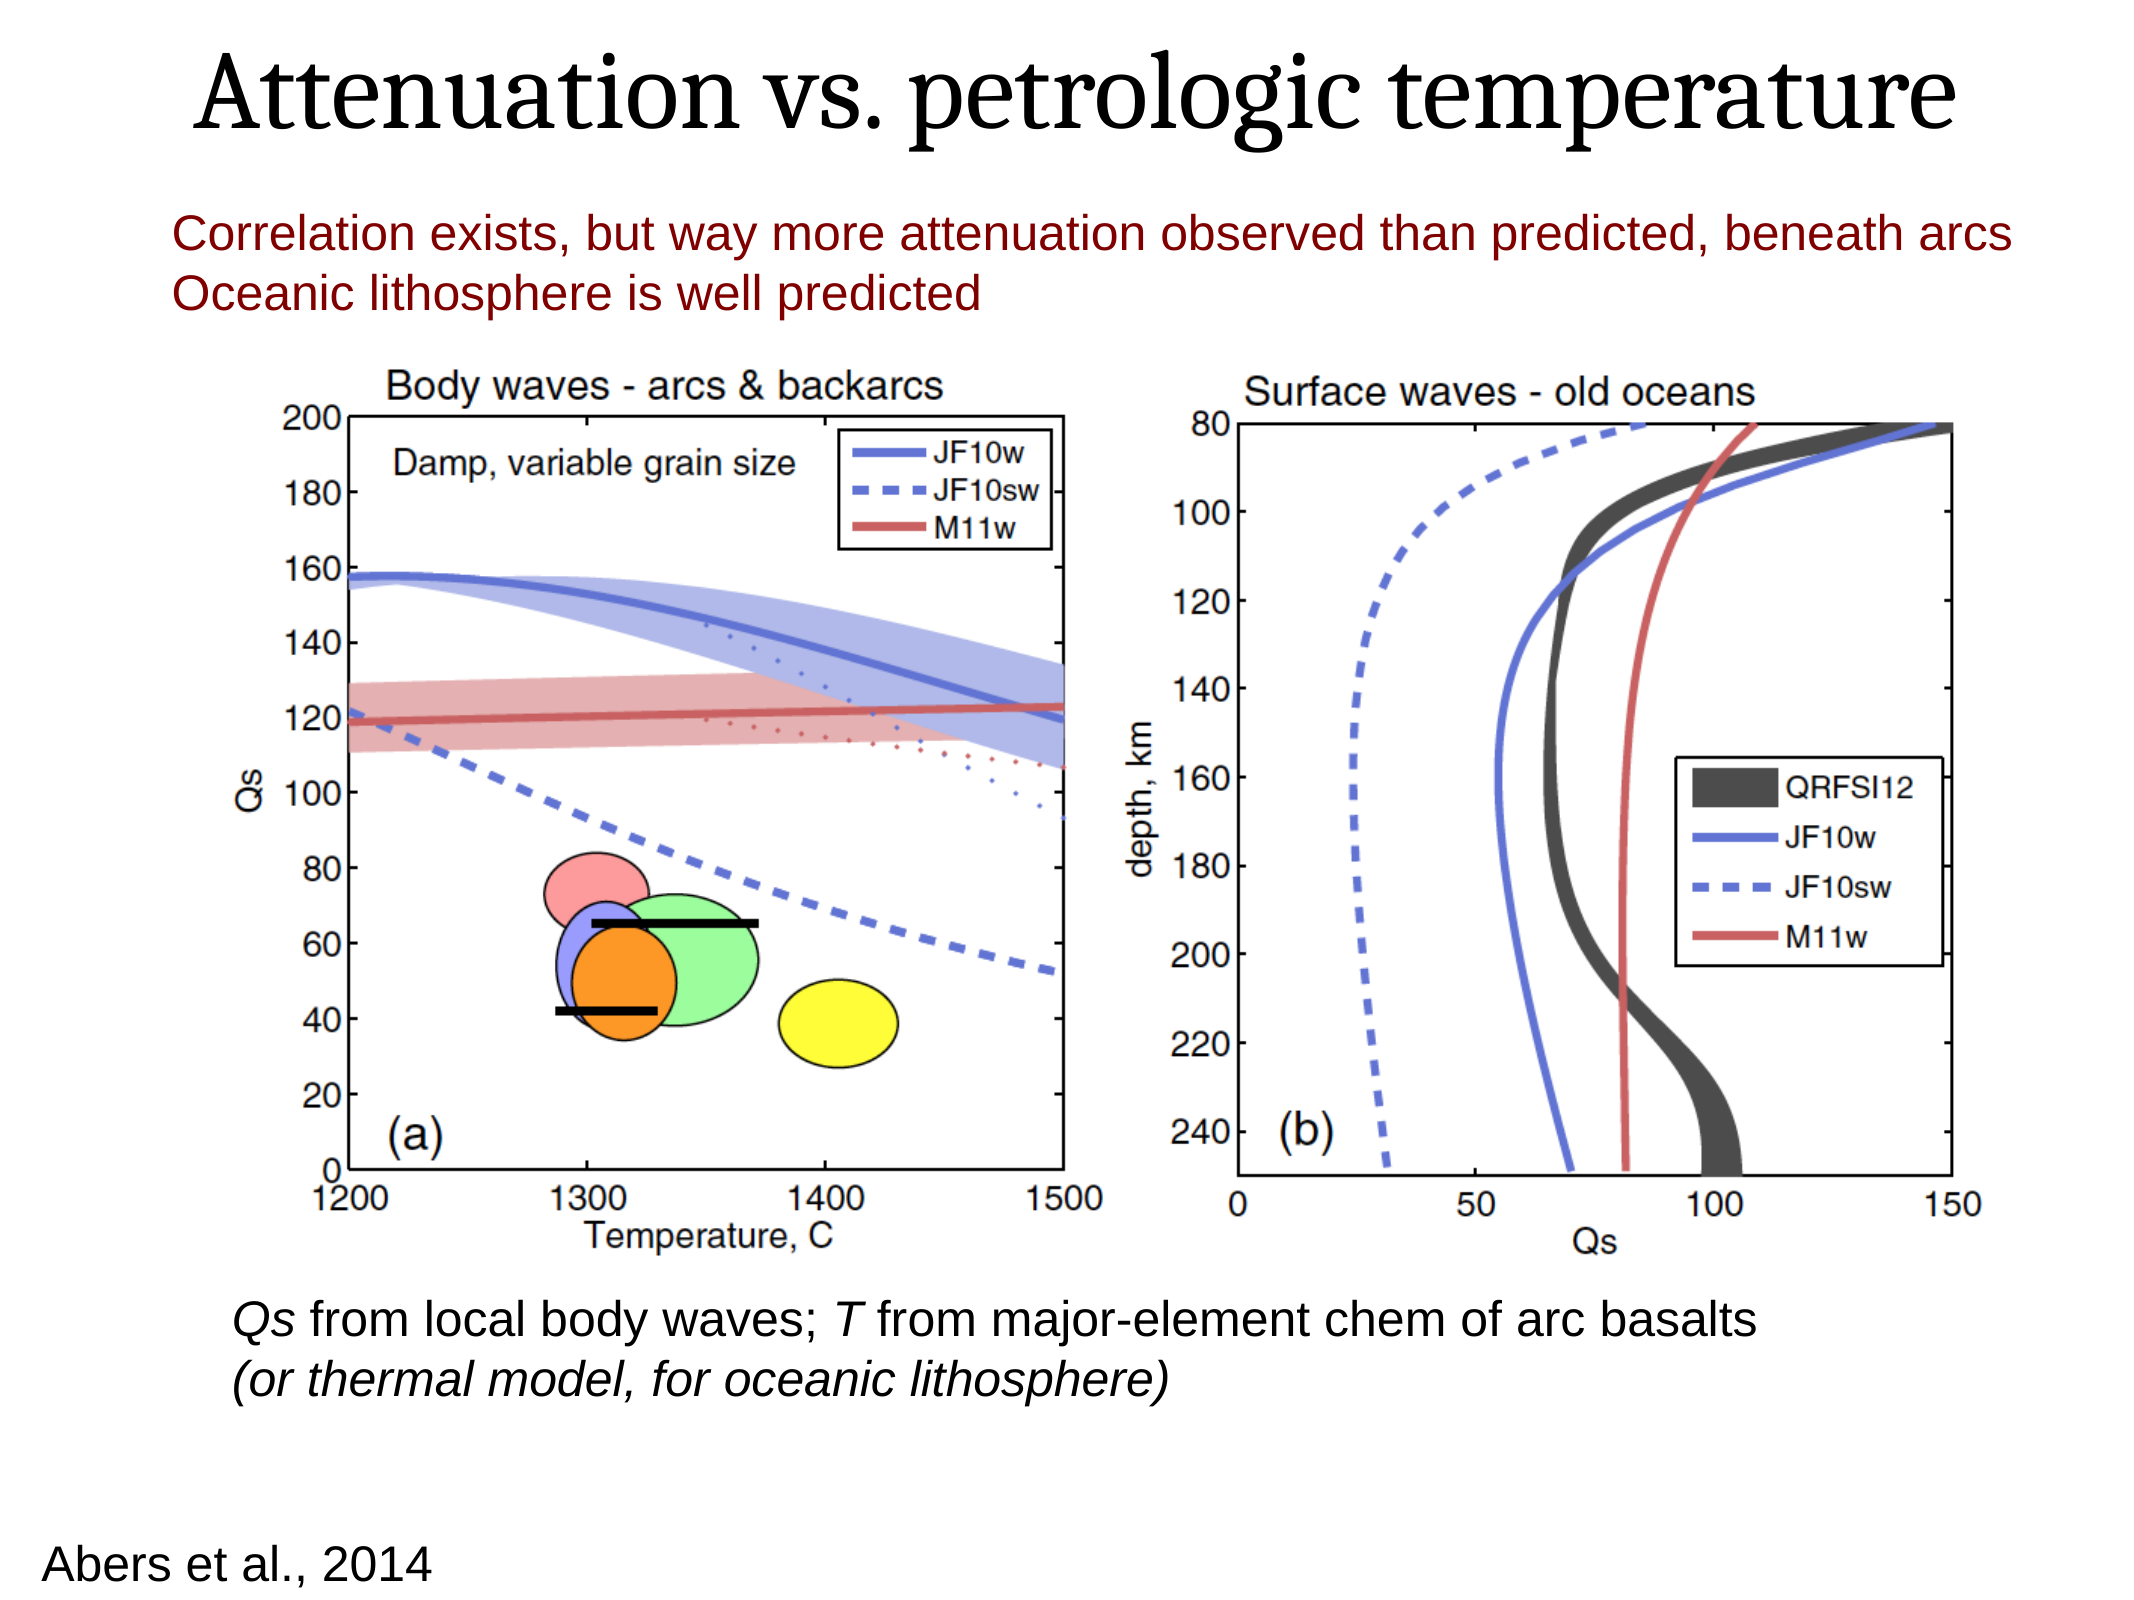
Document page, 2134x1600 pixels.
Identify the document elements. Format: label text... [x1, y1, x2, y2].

picture [189, 329, 2033, 1293]
title Attenuation vs. petrologic temperature [49, 0, 2103, 168]
text_box Correlation exists, but way more attenuation observed than predicted, beneath arcs Oceanic lithosphere is well predicted [163, 192, 2023, 330]
text_box Qs from local body waves; T from major-element chem of arc basalts (or thermal model, for oceanic lithosphere) [223, 1296, 1767, 1416]
text_box Abers et al., 2014 [33, 1522, 442, 1600]
